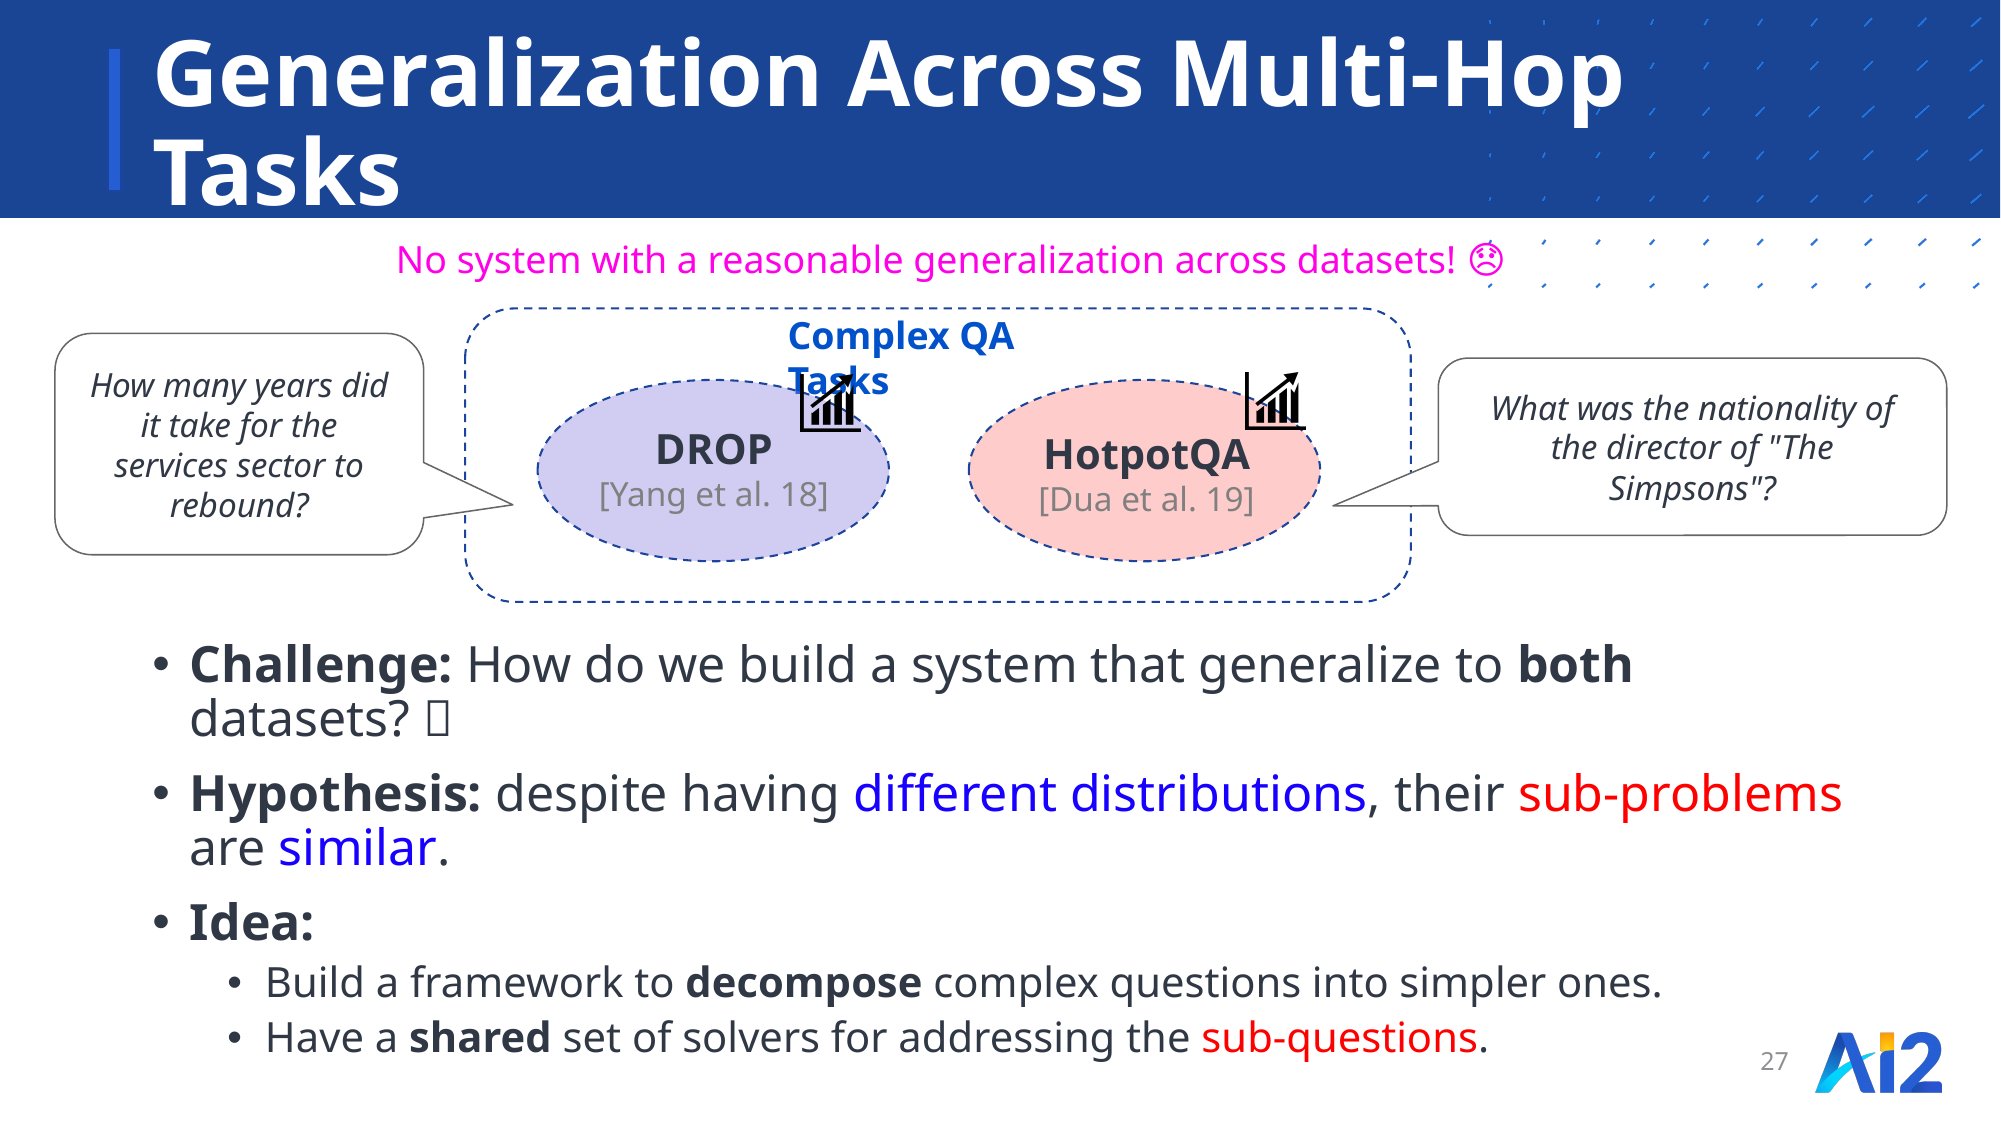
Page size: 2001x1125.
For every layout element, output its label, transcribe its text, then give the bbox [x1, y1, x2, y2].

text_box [465, 304, 1411, 602]
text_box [534, 379, 894, 562]
text_box What was the nationality of the director of "The Simpsons"? [1411, 358, 1947, 536]
slide_number 27 [1716, 1032, 1804, 1093]
text_box How many years did it take for the services sector to rebound? [54, 333, 465, 555]
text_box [800, 372, 1306, 432]
title Generalization Across Multi-Hop Tasks [137, 47, 1863, 206]
picture [1487, 0, 2000, 289]
text_box No system with a reasonable generalization across datasets! 😞 [381, 228, 1521, 289]
list Challenge: How do we build a system that generalize to both datasets? 🤔 Hypothesis: despite having different distributions, their sub-problems are similar. Idea: Build a framework to decompose complex questions into simpler ones. Have a shared set of solvers for addressing the sub-questions. [137, 632, 1918, 1014]
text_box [968, 379, 1321, 562]
picture [1815, 1032, 1942, 1093]
